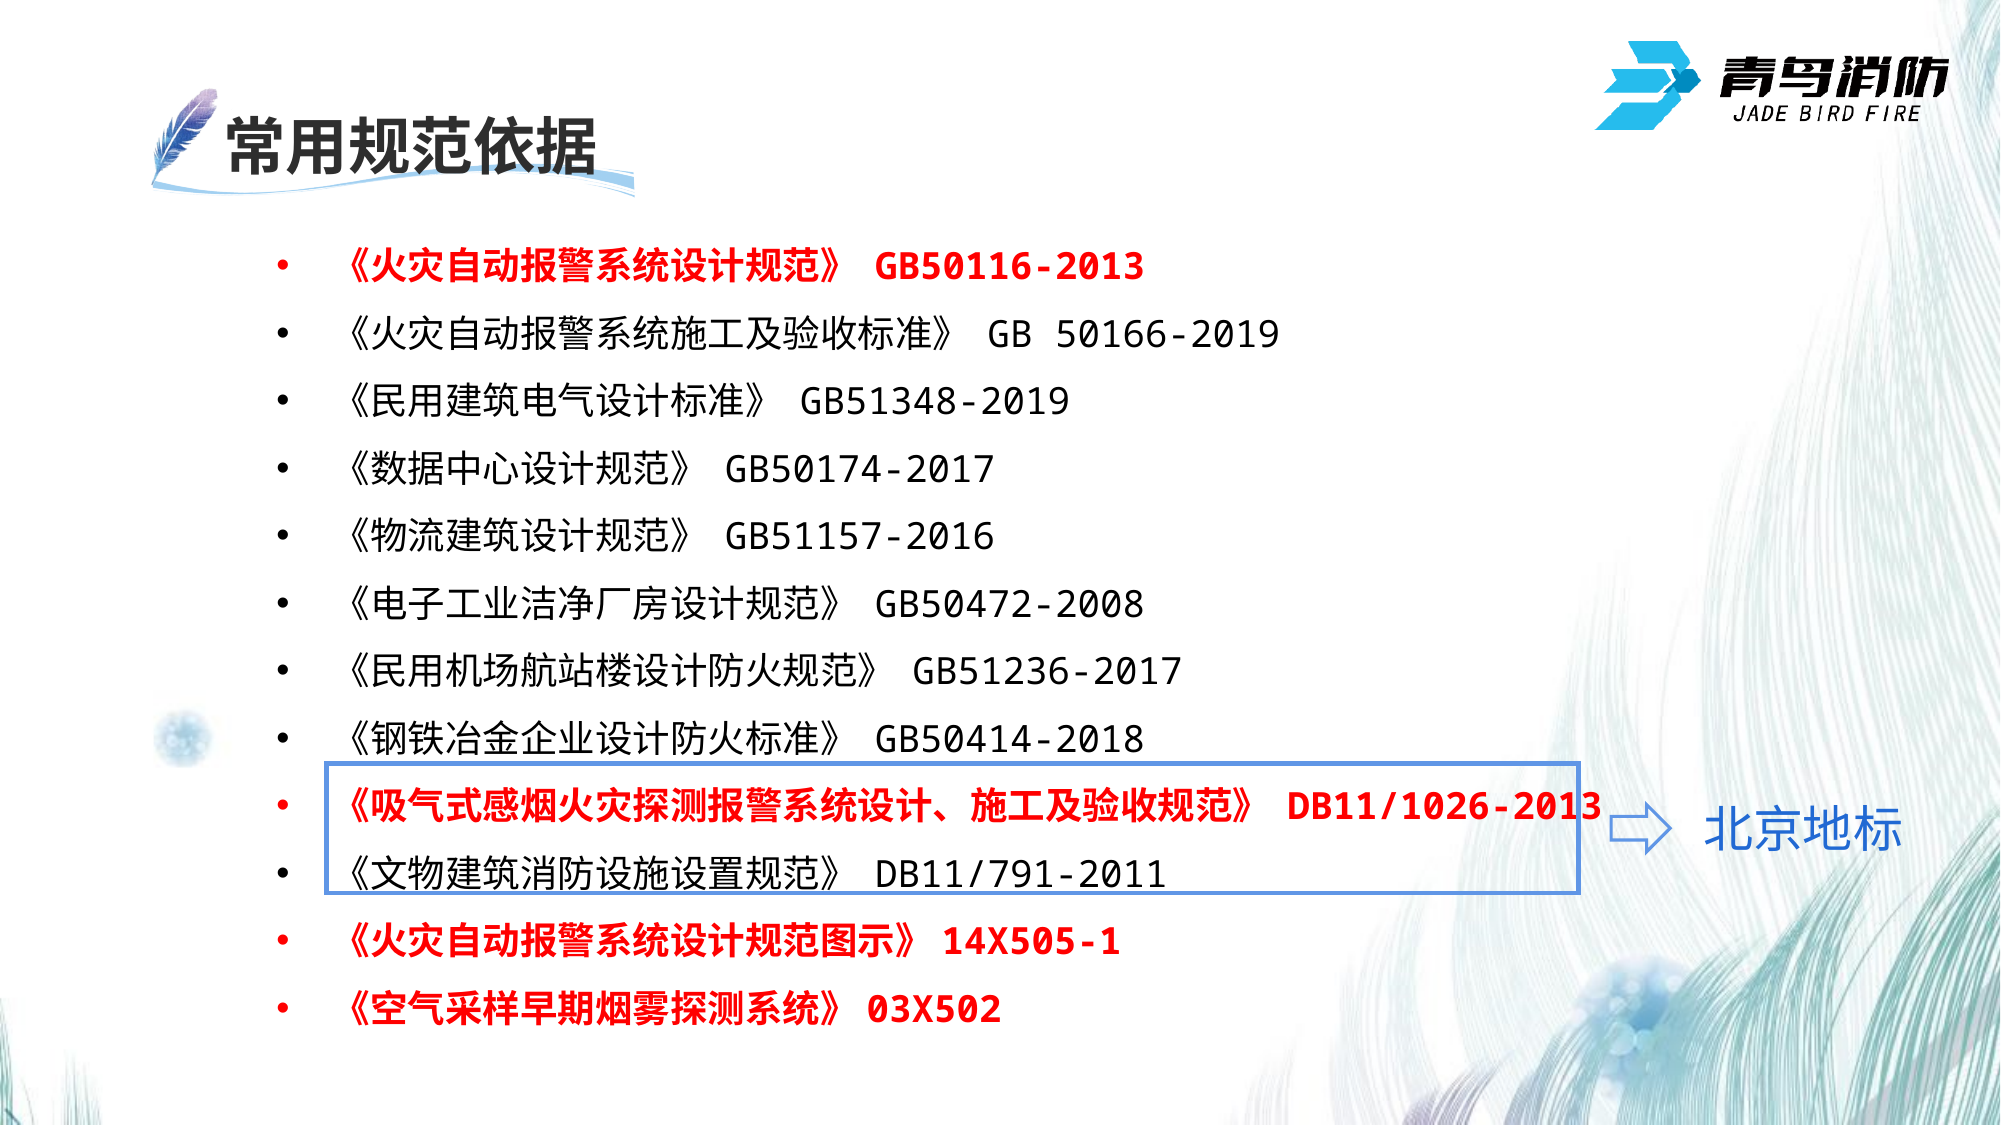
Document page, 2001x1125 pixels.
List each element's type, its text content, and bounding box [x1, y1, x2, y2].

text_box 《火灾自动报警系统设计规范》 GB50116-2013 《火灾自动报警系统施工及验收标准》 GB 50166-2019 《民用建筑电气设计标准》 GB51348-2019 《数据中心设计规范》 GB50174-2017 《物流建筑设计规范》 GB51157-2016 《电子工业洁净厂房设计规范》 GB50472-2008 《民用机场航站楼设计防火规范》 GB51236-2017 《钢铁冶金企业设计防火标准》 GB50414-2018 《吸气式感烟火灾探测报警系统设计、施工及验收规范》 DB11/1026-2013 《文物建筑消防设施设置规范》 DB11/791-2011 《火灾自动报警系统设计规范图示》14X505-1 《空气采样早期烟雾探测系统》03X502 [261, 212, 1739, 1038]
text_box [152, 73, 682, 211]
picture [0, 0, 2001, 1125]
text_box [326, 762, 1580, 894]
text_box [1610, 802, 1672, 855]
text_box 北京地标 [1625, 790, 1981, 866]
